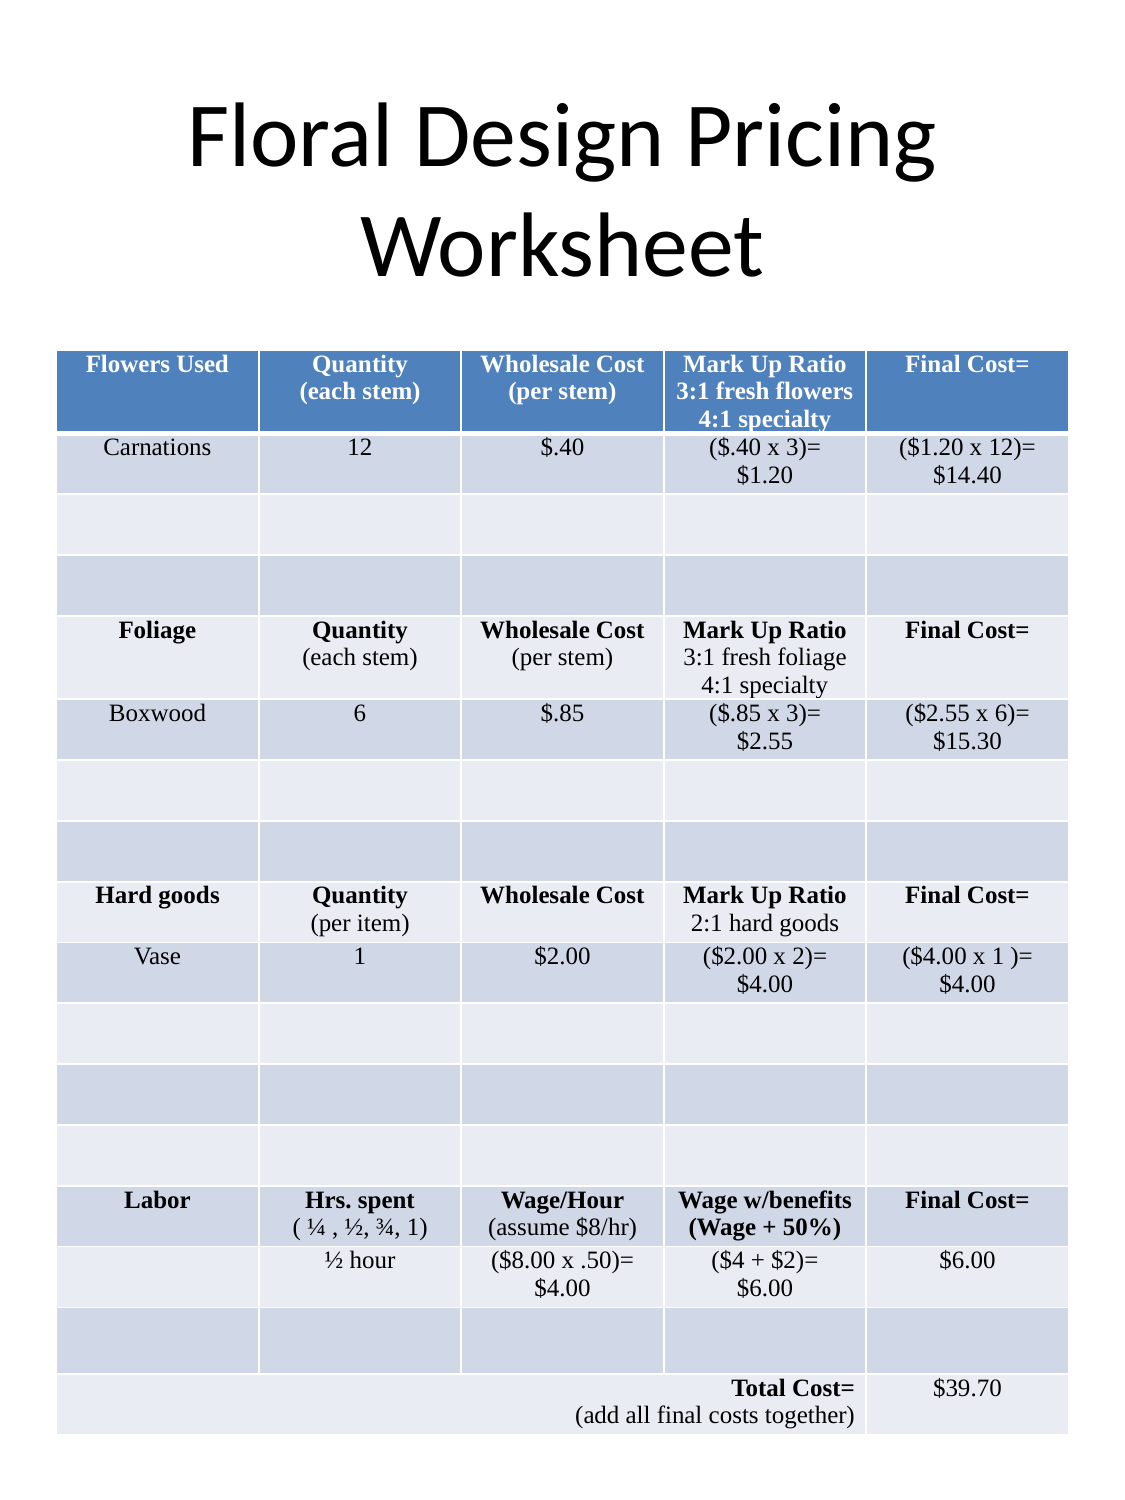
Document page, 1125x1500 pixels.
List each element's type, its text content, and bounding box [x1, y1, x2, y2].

table_cell ($2.55 x 6)= $15.30 [867, 700, 1068, 759]
table_cell Quantity (each stem) [260, 617, 460, 698]
table_cell $.85 [462, 700, 663, 759]
table_cell [57, 761, 258, 820]
table_cell [57, 1065, 258, 1124]
table_cell Final Cost= [867, 883, 1068, 942]
table_cell Vase [57, 943, 258, 1002]
table_cell Wage w/benefits (Wage + 50%) [665, 1187, 865, 1246]
table_cell [867, 1004, 1068, 1063]
table_cell [57, 556, 258, 615]
table_cell ½ hour [260, 1247, 460, 1307]
table_cell [867, 822, 1068, 881]
table_cell [665, 1065, 865, 1124]
table_cell [57, 495, 258, 554]
table_cell Carnations [57, 436, 258, 493]
table_cell Wholesale Cost [462, 883, 663, 942]
table_cell ($8.00 x .50)= $4.00 [462, 1247, 663, 1307]
table_header Quantity (each stem) [260, 351, 460, 431]
table_cell [57, 822, 258, 881]
table_cell [462, 556, 663, 615]
table_cell [462, 1308, 663, 1373]
table_cell Wage/Hour (assume $8/hr) [462, 1187, 663, 1246]
table_cell Final Cost= [867, 617, 1068, 698]
table_cell Quantity (per item) [260, 883, 460, 942]
table_cell [260, 556, 460, 615]
table_cell [260, 1004, 460, 1063]
table_cell 12 [260, 436, 460, 493]
table_cell [665, 822, 865, 881]
table_cell [462, 1065, 663, 1124]
table_cell [57, 1004, 258, 1063]
table_cell 6 [260, 700, 460, 759]
table_cell [57, 1247, 258, 1307]
title Floral Design Pricing Worksheet [56, 60, 1069, 310]
table_cell [57, 1308, 258, 1373]
table_cell [260, 1308, 460, 1373]
table_cell [867, 556, 1068, 615]
table_cell [462, 1126, 663, 1185]
table_cell Hard goods [57, 883, 258, 942]
table_cell [462, 822, 663, 881]
table_cell Boxwood [57, 700, 258, 759]
table_cell ($.85 x 3)= $2.55 [665, 700, 865, 759]
table_cell [665, 556, 865, 615]
table_cell Wholesale Cost (per stem) [462, 617, 663, 698]
table_cell Final Cost= [867, 1187, 1068, 1246]
table_cell ($1.20 x 12)= $14.40 [867, 436, 1068, 493]
table_cell $6.00 [867, 1247, 1068, 1307]
table_cell [665, 1126, 865, 1185]
table_cell Foliage [57, 617, 258, 698]
table_cell [867, 1308, 1068, 1373]
table_header Wholesale Cost (per stem) [462, 351, 663, 431]
table_cell ($.40 x 3)= $1.20 [665, 436, 865, 493]
table_cell [57, 1126, 258, 1185]
table_cell ($4 + $2)= $6.00 [665, 1247, 865, 1307]
table_cell [867, 761, 1068, 820]
table_cell [462, 761, 663, 820]
table_cell [260, 822, 460, 881]
table_cell Hrs. spent ( ¼ , ½, ¾, 1) [260, 1187, 460, 1246]
table_cell [665, 495, 865, 554]
table_cell Total Cost= (add all final costs together) [57, 1375, 865, 1434]
table_header Flowers Used [57, 351, 258, 431]
table_cell [867, 495, 1068, 554]
table_cell $.40 [462, 436, 663, 493]
table_cell [665, 1004, 865, 1063]
table_cell ($4.00 x 1 )= $4.00 [867, 943, 1068, 1002]
table_cell ($2.00 x 2)= $4.00 [665, 943, 865, 1002]
table_cell [260, 1126, 460, 1185]
table_cell [867, 1065, 1068, 1124]
table_cell $2.00 [462, 943, 663, 1002]
table_cell Mark Up Ratio 3:1 fresh foliage 4:1 specialty [665, 617, 865, 698]
table_cell [867, 1126, 1068, 1185]
table_cell [462, 1004, 663, 1063]
table_cell [462, 495, 663, 554]
table_cell [260, 761, 460, 820]
table_cell Mark Up Ratio 2:1 hard goods [665, 883, 865, 942]
table_cell 1 [260, 943, 460, 1002]
table_cell [665, 761, 865, 820]
table_cell [260, 495, 460, 554]
table_cell [260, 1065, 460, 1124]
table_header Mark Up Ratio 3:1 fresh flowers 4:1 specialty [665, 351, 865, 431]
table_cell $39.70 [867, 1375, 1068, 1434]
table_header Final Cost= [867, 351, 1068, 431]
table_cell [665, 1308, 865, 1373]
table_cell Labor [57, 1187, 258, 1246]
